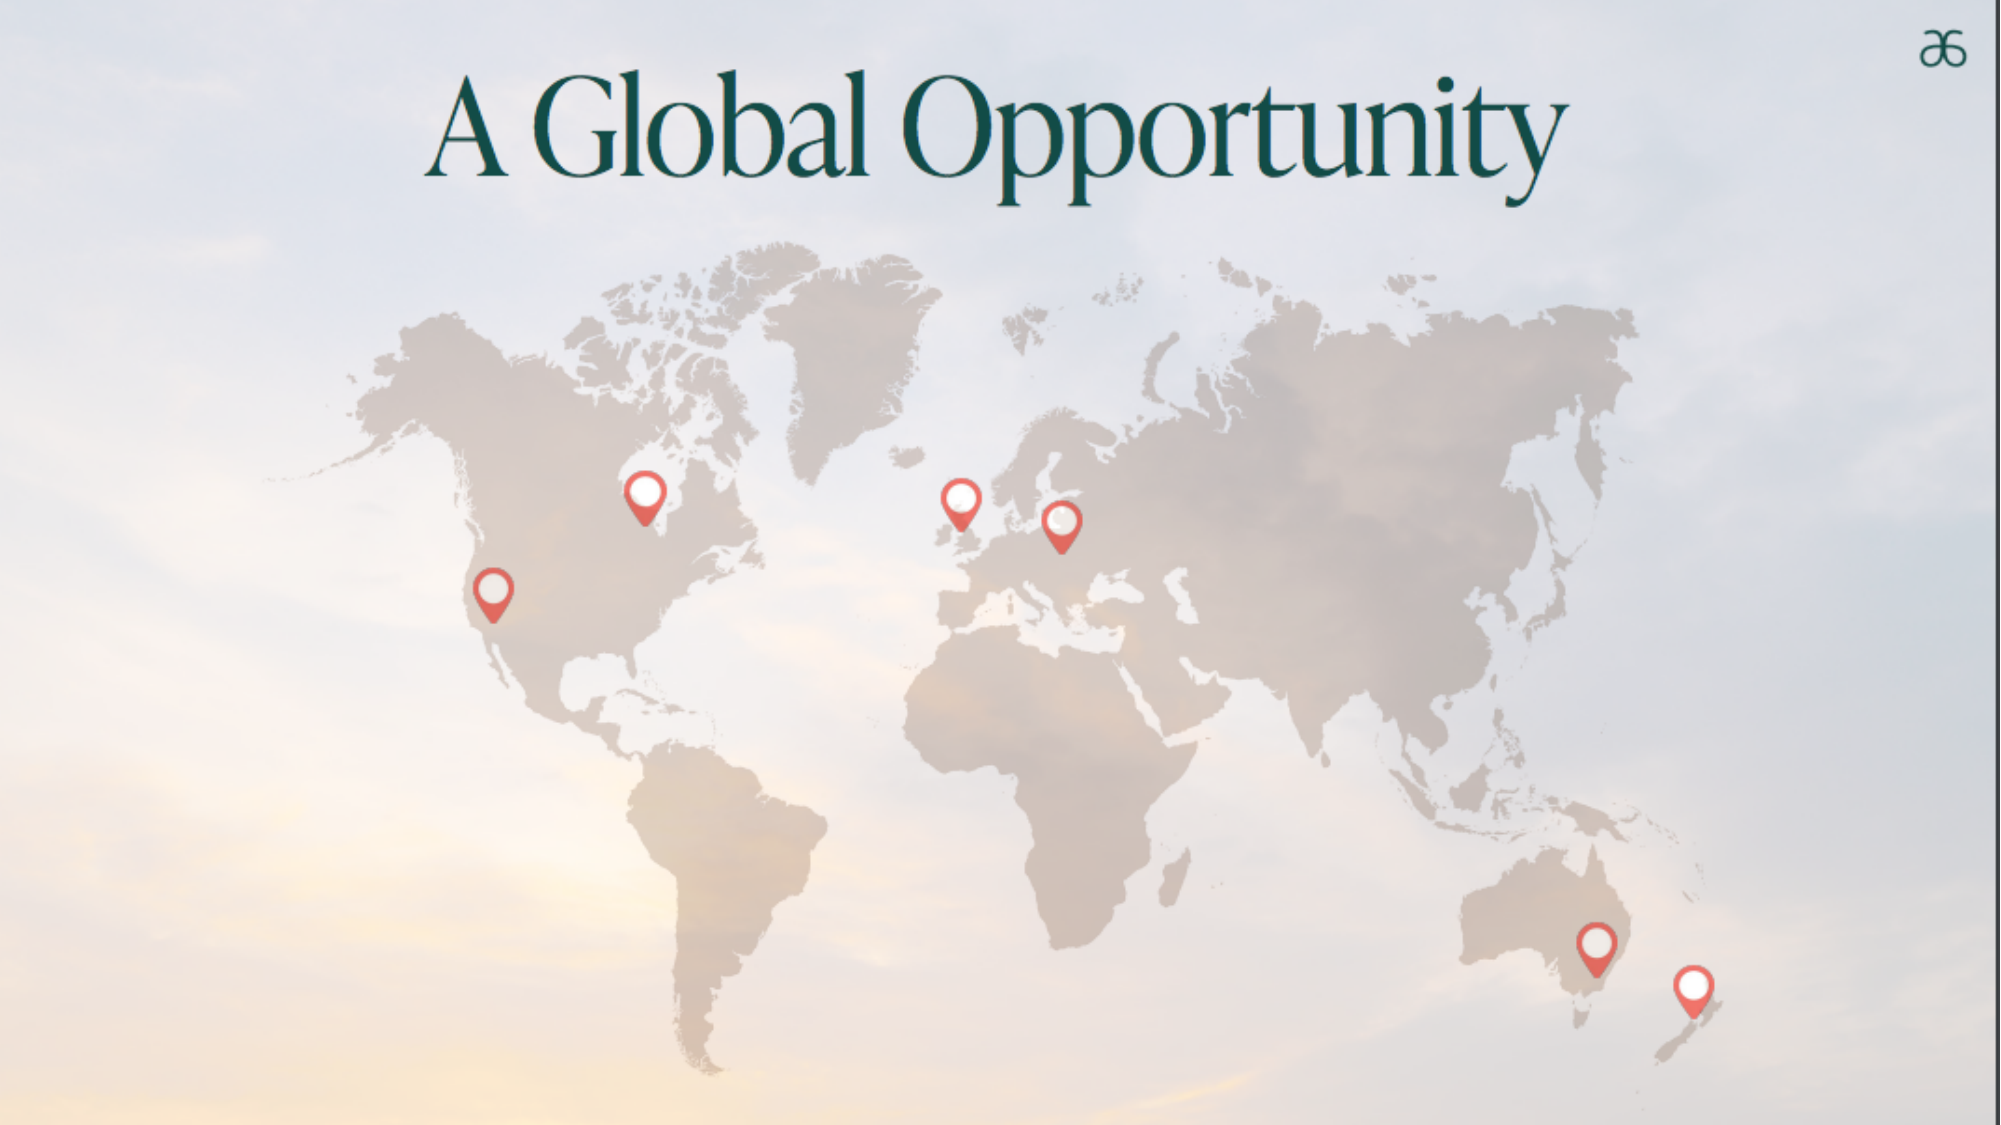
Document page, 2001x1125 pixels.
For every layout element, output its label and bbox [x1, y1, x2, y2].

list [0, 0, 2000, 1125]
